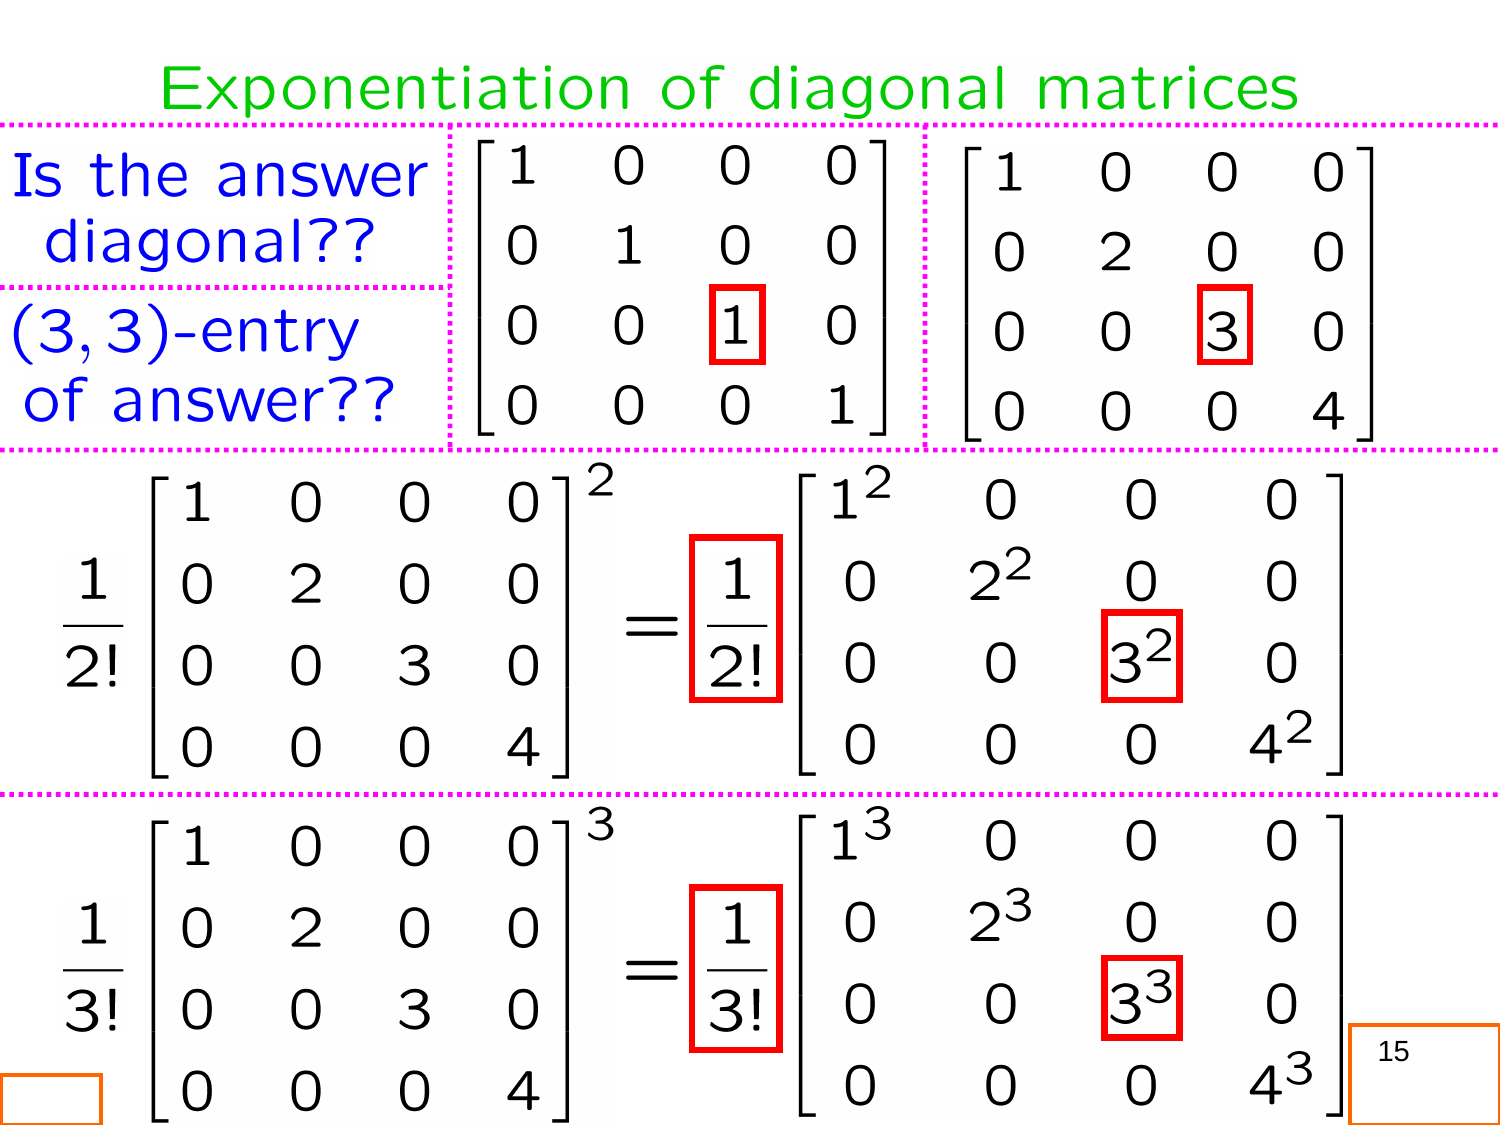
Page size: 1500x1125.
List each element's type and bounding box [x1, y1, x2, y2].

picture [706, 901, 768, 1032]
picture [963, 143, 1376, 445]
picture [706, 556, 768, 688]
picture [150, 806, 616, 1125]
picture [476, 137, 888, 438]
text_box [692, 537, 780, 700]
picture [162, 62, 1300, 122]
picture [62, 556, 124, 688]
picture [12, 149, 429, 197]
text_box [1349, 1025, 1500, 1125]
picture [62, 901, 124, 1032]
text_box [1, 1074, 101, 1125]
picture [796, 462, 1343, 779]
text_box [692, 887, 780, 1050]
text_box [12, 303, 395, 422]
picture [150, 462, 613, 781]
picture [45, 215, 376, 276]
picture [796, 806, 1343, 1120]
picture [624, 615, 680, 638]
picture [624, 960, 680, 982]
